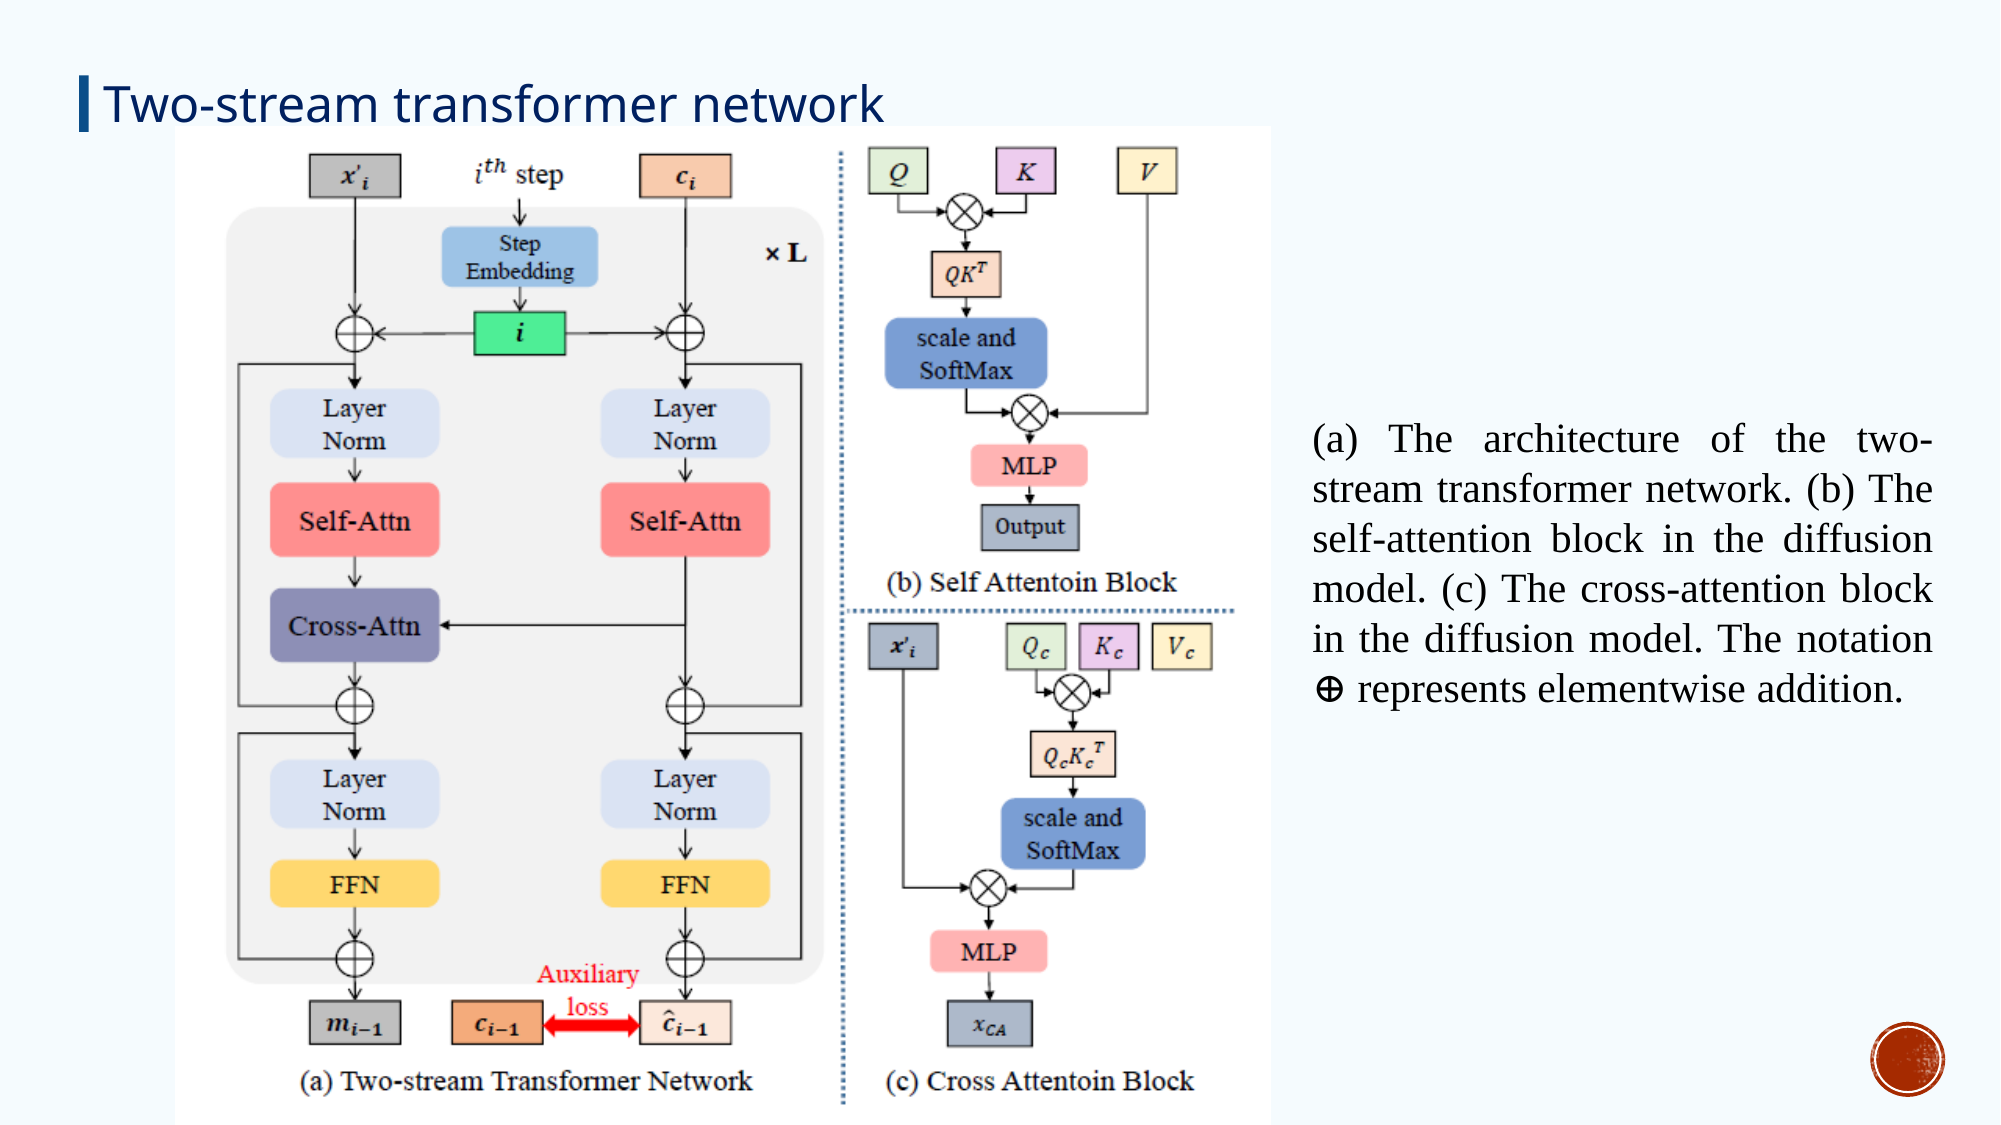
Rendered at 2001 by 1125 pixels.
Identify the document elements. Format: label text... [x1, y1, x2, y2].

text_box [78, 74, 90, 133]
text_box (a) The architecture of the two-stream transformer network. (b) The self-attention block in the diffusion model. (c) The cross-attention block in the diffusion model. The notation ⊕ represents elementwise addition. [1297, 403, 1949, 719]
picture [175, 126, 1271, 1125]
text_box Two-stream transformer network [88, 64, 1035, 140]
